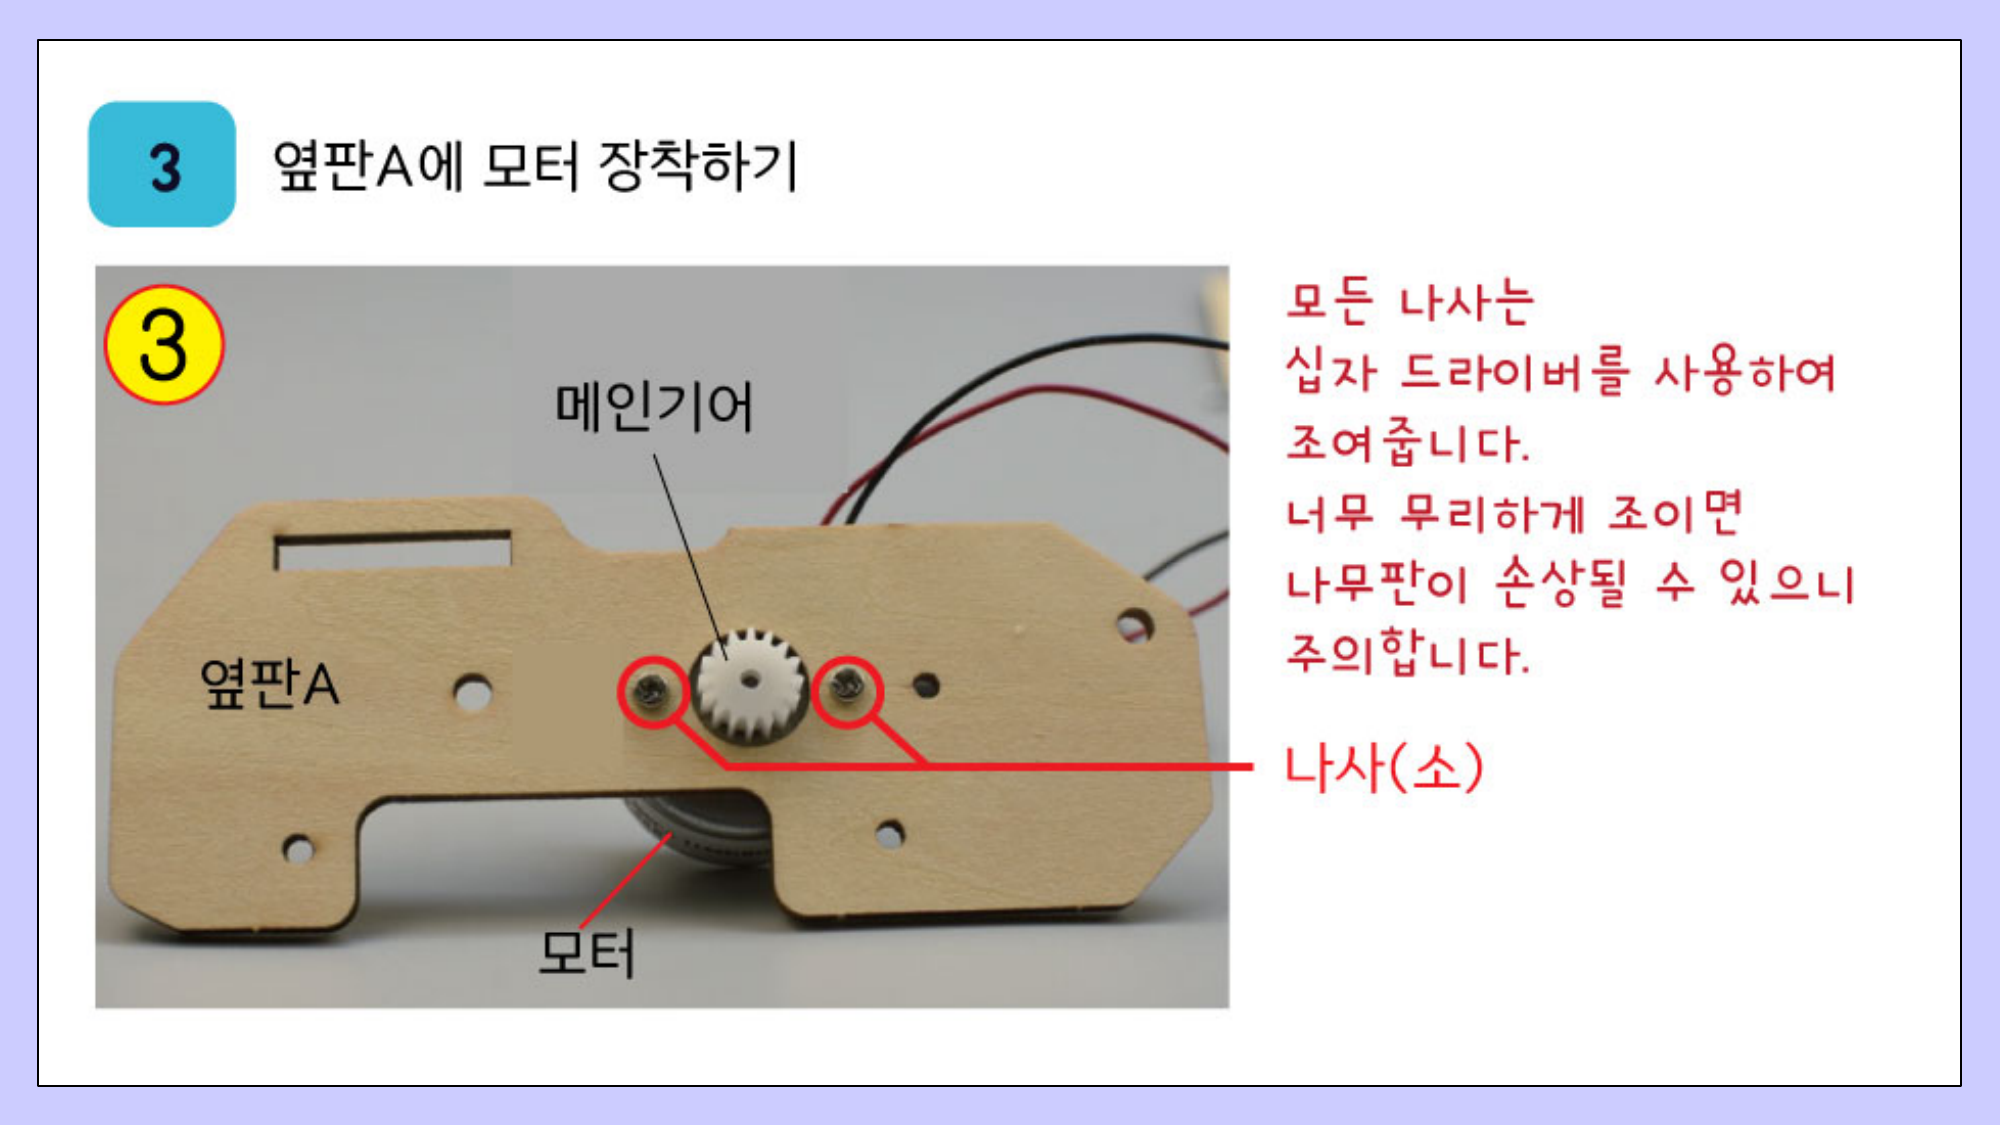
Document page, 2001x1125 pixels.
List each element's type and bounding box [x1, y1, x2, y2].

picture [55, 55, 1946, 1070]
